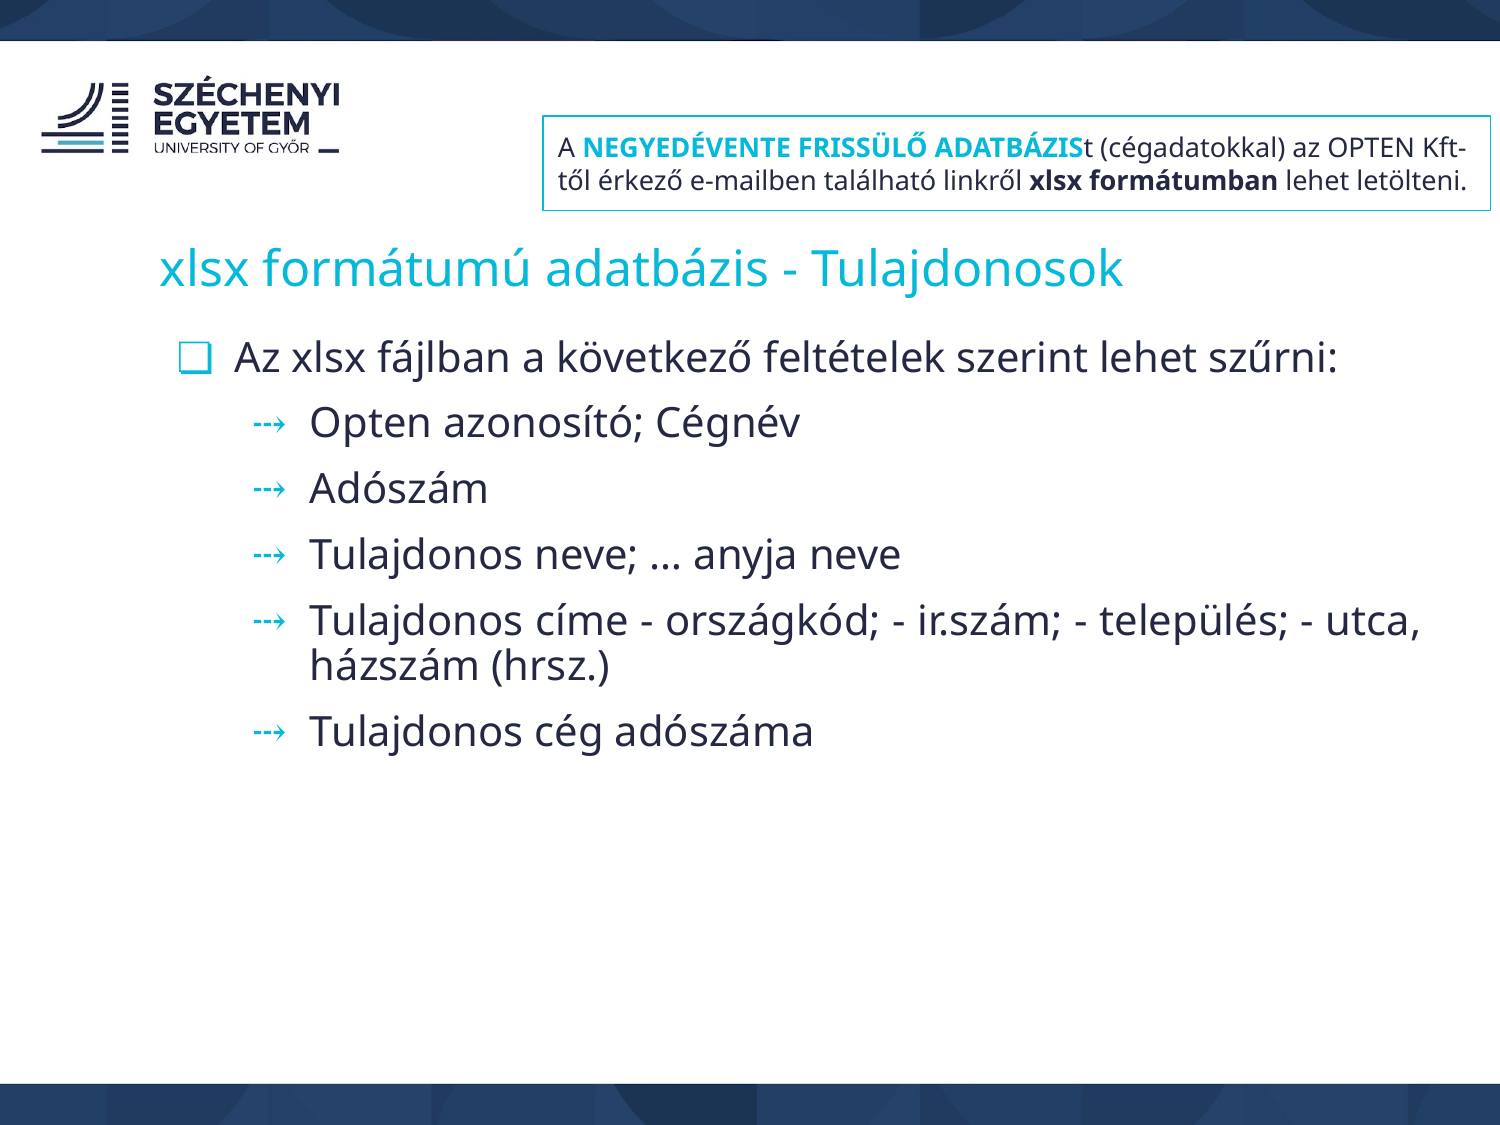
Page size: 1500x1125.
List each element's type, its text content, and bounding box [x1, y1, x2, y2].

text_box Az xlsx fájlban a következő feltételek szerint lehet szűrni: Opten azonosító; Cégnév Adószám Tulajdonos neve; … anyja neve Tulajdonos címe - országkód; - ir.szám; - település; - utca, házszám (hrsz.) Tulajdonos cég adószáma [145, 328, 1438, 763]
text_box xlsx formátumú adatbázis - Tulajdonosok [145, 235, 1286, 305]
text_box A NEGYEDÉVENTE FRISSÜLŐ ADATBÁZISt (cégadatokkal) az OPTEN Kft-től érkező e-mailben található linkről xlsx formátumban lehet letölteni. [543, 115, 1491, 211]
picture [0, 0, 1500, 1125]
